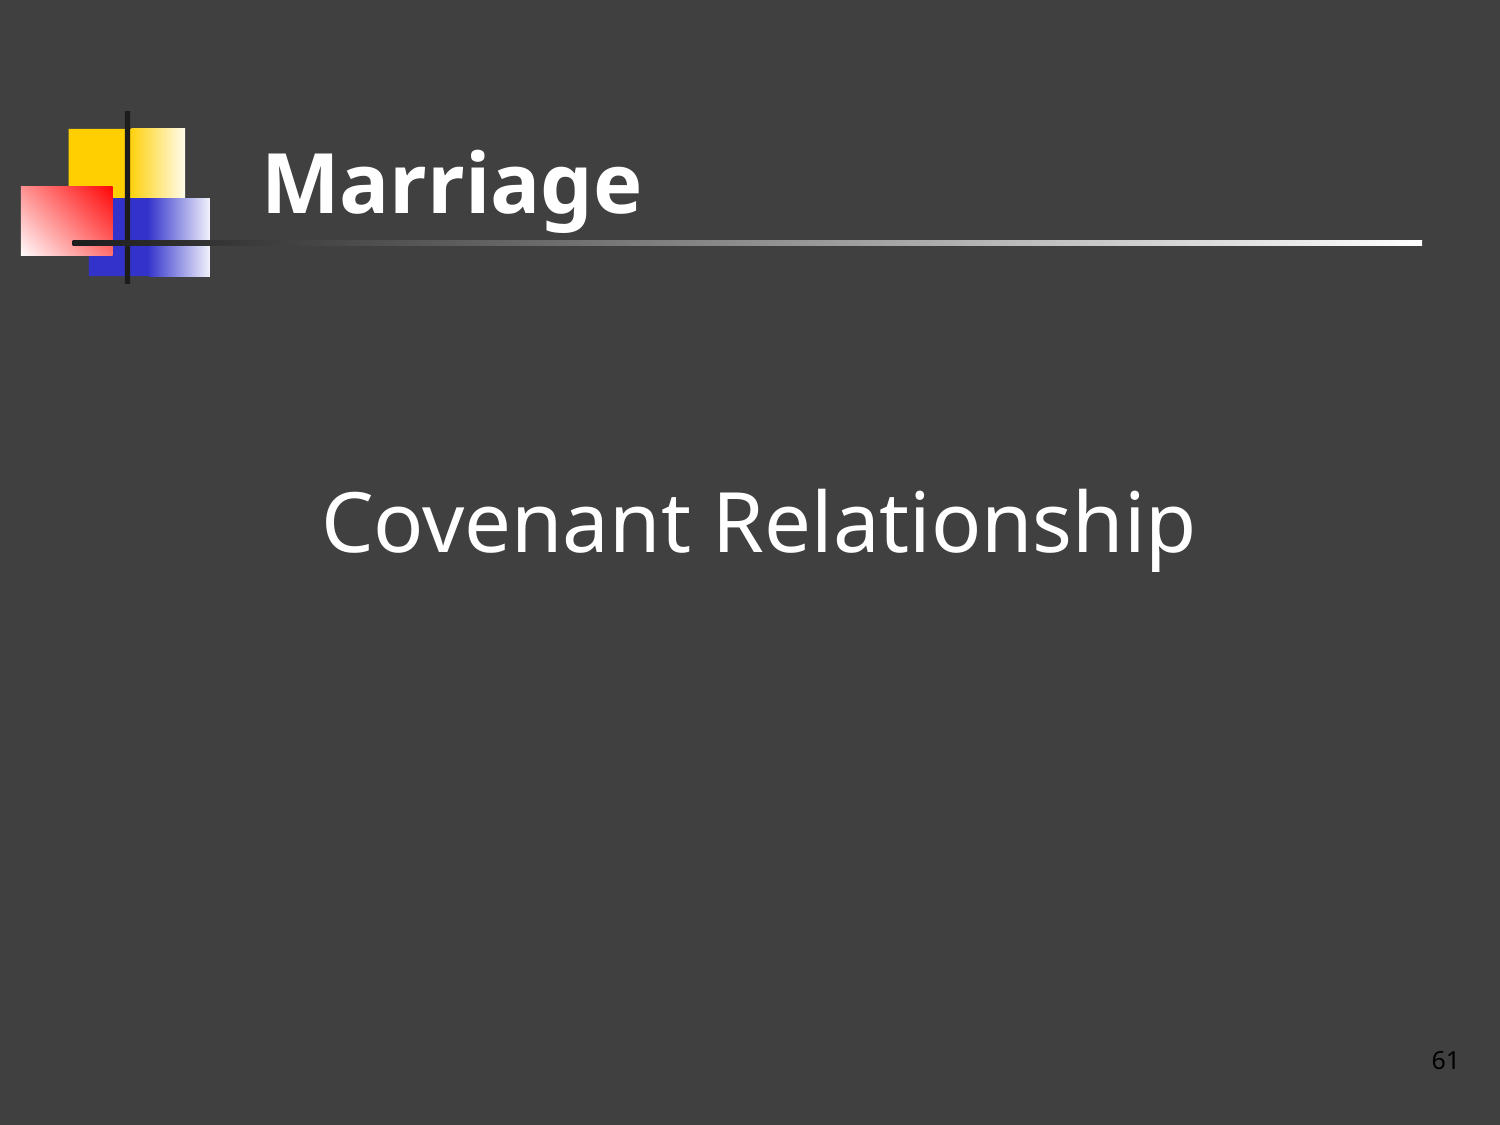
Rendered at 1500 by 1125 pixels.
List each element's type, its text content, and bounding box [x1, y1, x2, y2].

title Marriage [245, 49, 1468, 238]
text_box Covenant Relationship [227, 461, 1292, 577]
